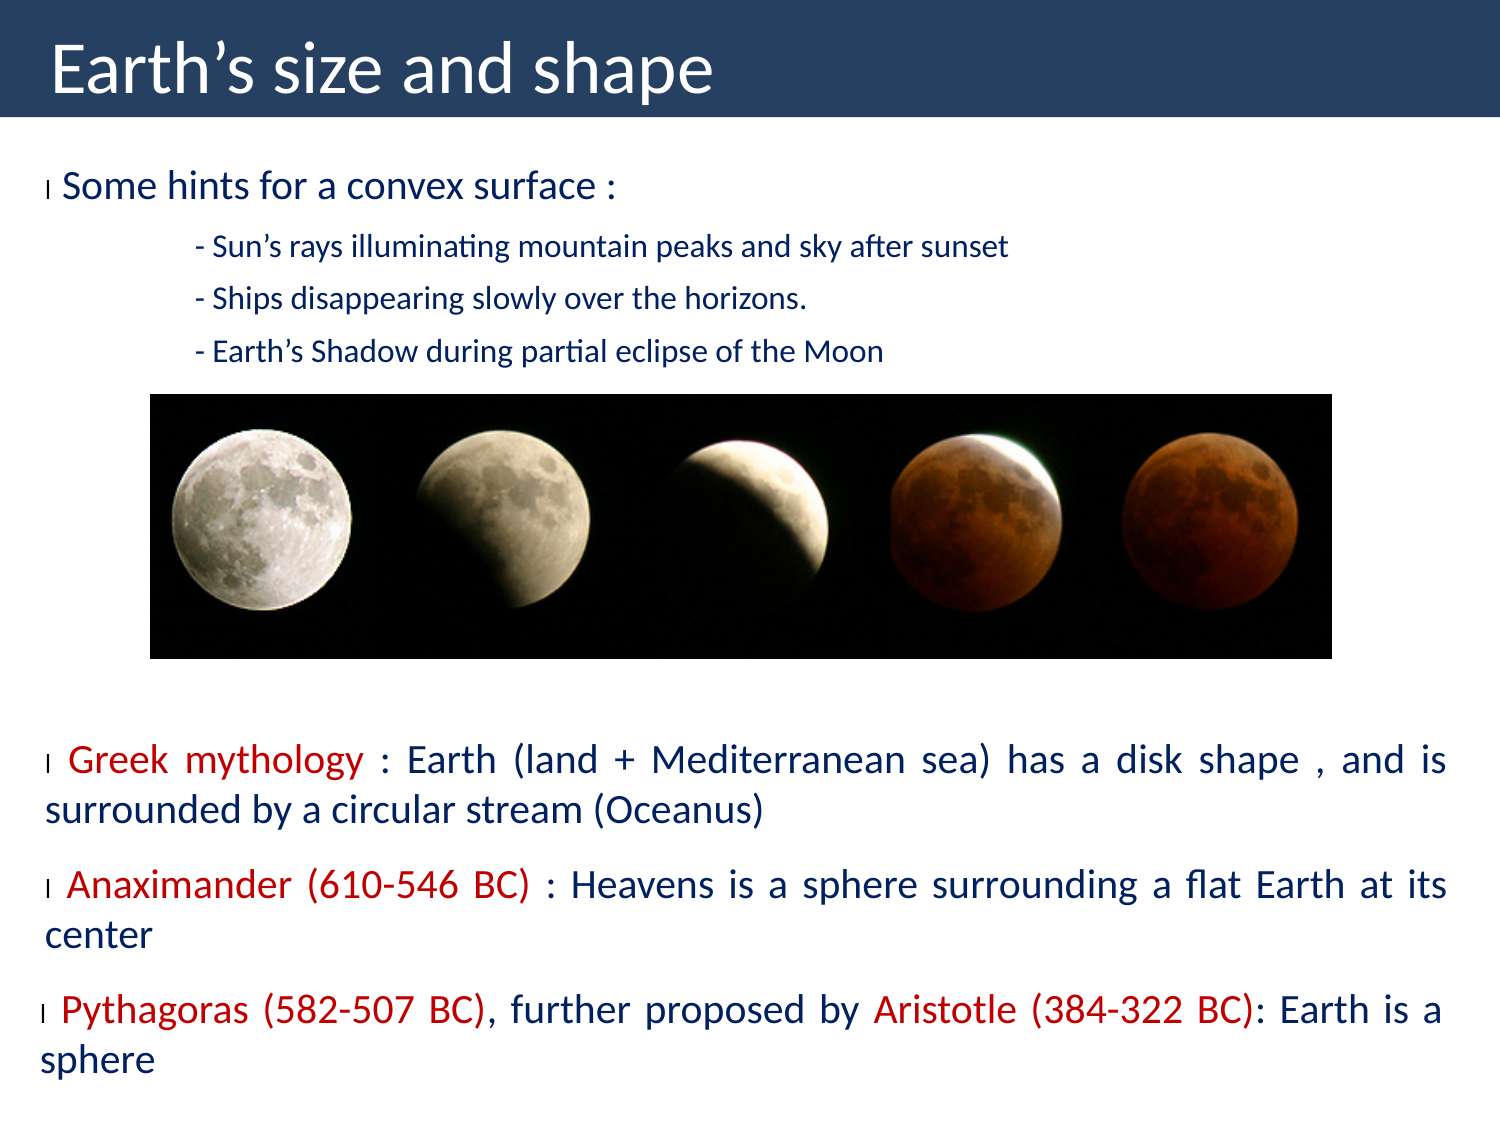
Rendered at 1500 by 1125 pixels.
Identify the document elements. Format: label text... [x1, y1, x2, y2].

text_box l Pythagoras (582-507 BC), further proposed by Aristotle (384-322 BC): Earth is a sphere [24, 974, 1458, 1090]
text_box l Anaximander (610-546 BC) : Heavens is a sphere surrounding a flat Earth at its center [30, 849, 1463, 965]
text_box l Some hints for a convex surface : - Sun’s rays illuminating mountain peaks and sky after sunset - Ships disappearing slowly over the horizons. - Earth’s Shadow during partial eclipse of the Moon [30, 149, 1463, 377]
text_box l Greek mythology : Earth (land + Mediterranean sea) has a disk shape , and is surrounded by a circular stream (Oceanus) [30, 724, 1463, 840]
text_box Earth’s size and shape [35, 23, 1435, 104]
picture [149, 394, 1332, 659]
text_box [0, 0, 1500, 119]
